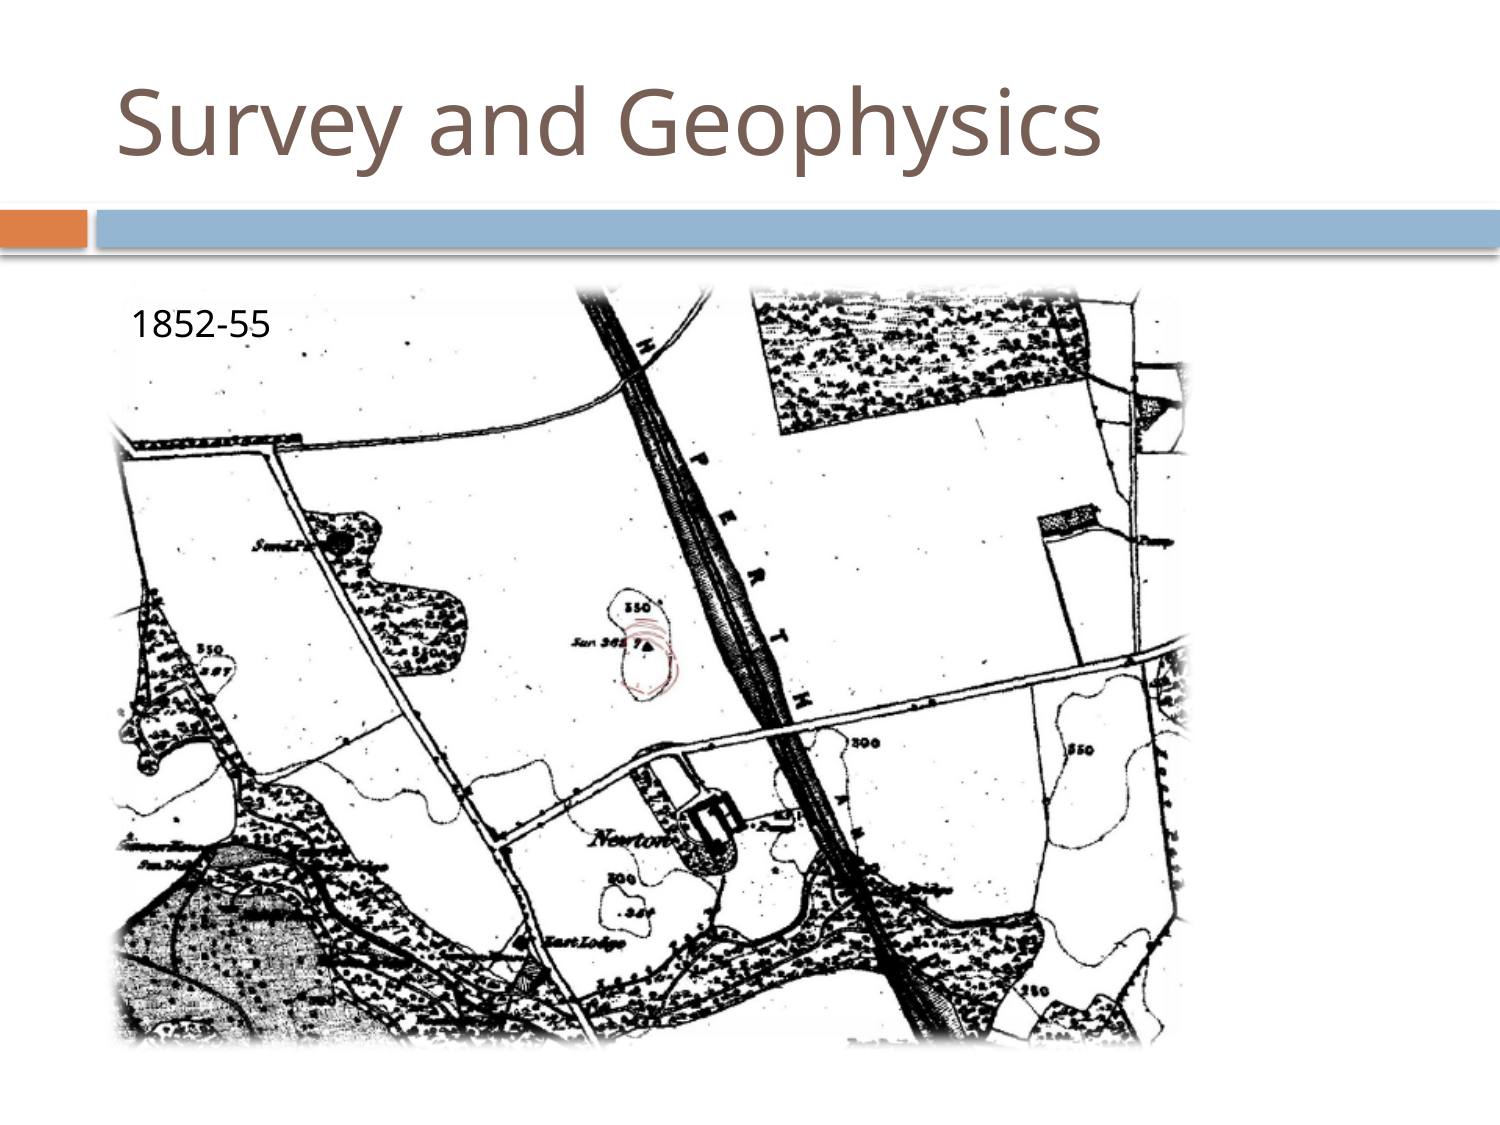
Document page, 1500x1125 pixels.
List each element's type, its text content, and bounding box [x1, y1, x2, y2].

title Survey and Geophysics [100, 37, 1439, 201]
picture [103, 279, 1199, 1057]
list [100, 262, 1439, 1001]
